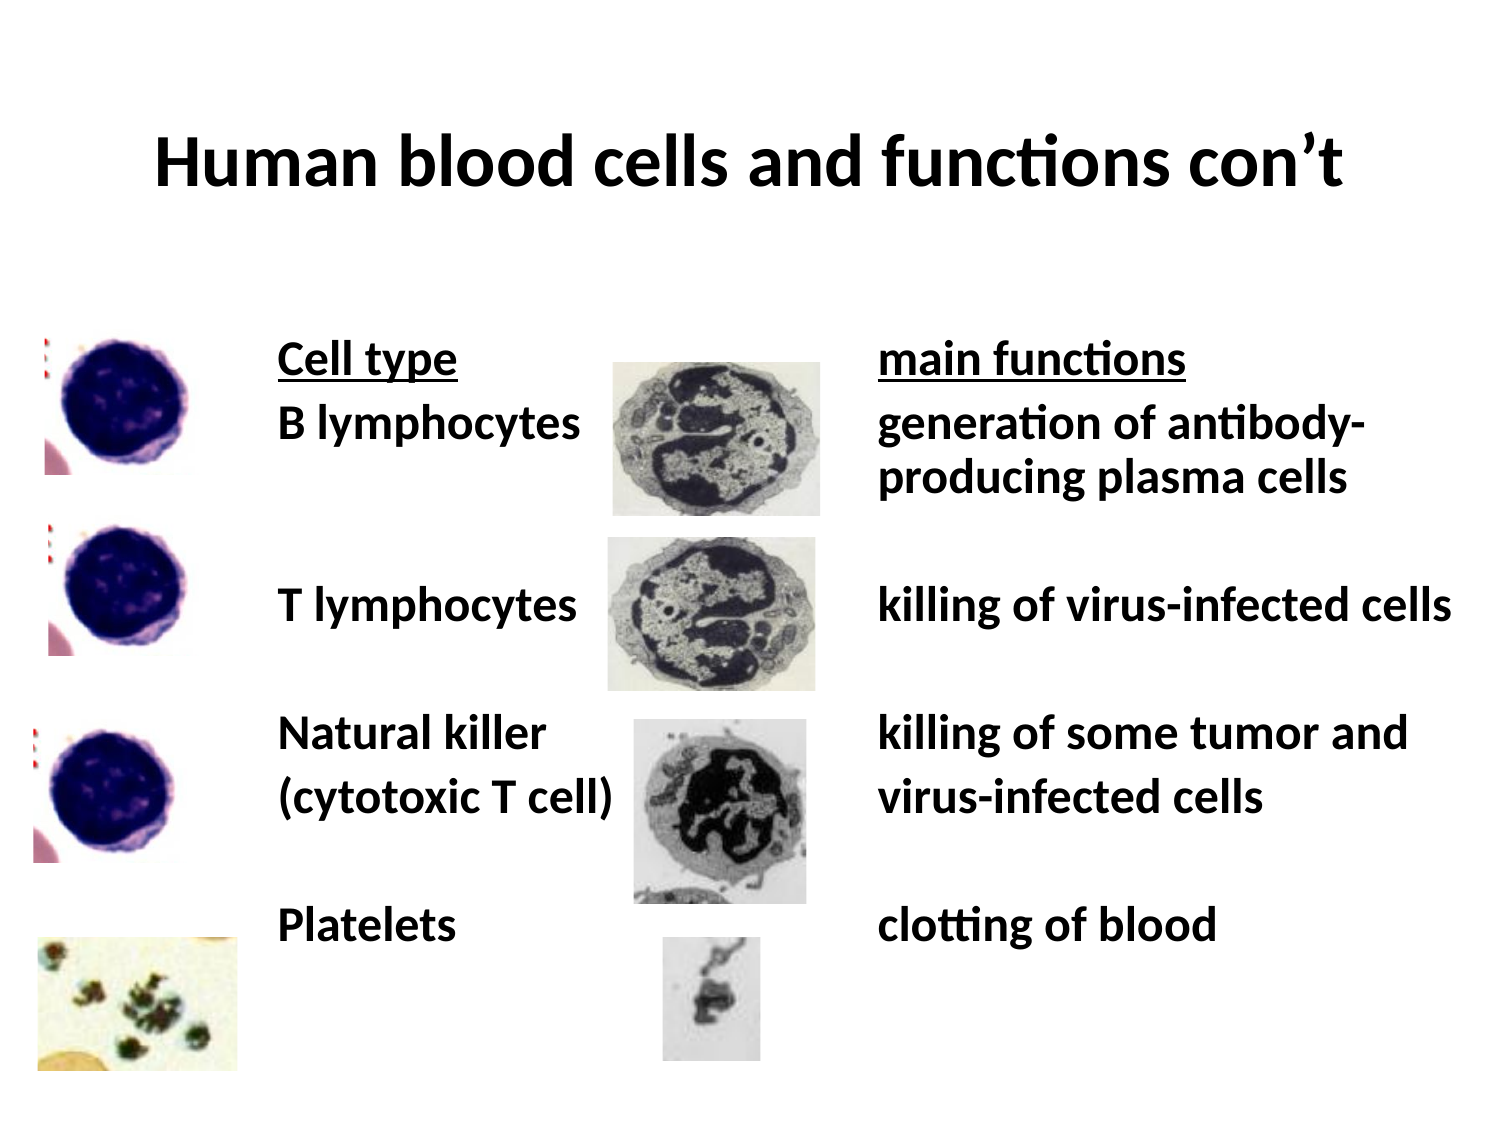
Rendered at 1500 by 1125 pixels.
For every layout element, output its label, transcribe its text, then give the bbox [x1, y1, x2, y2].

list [633, 719, 807, 904]
picture [607, 537, 816, 691]
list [37, 937, 238, 1071]
list Cell type main functions B lymphocytes generation of antibody-producing plasma cells T lymphocytes killing of virus-infected cells Natural killer killing of some tumor and (cytotoxic T cell) virus-infected cells Platelets clotting of blood [262, 324, 1500, 1005]
title Human blood cells and functions con’t [75, 62, 1425, 250]
picture [612, 362, 821, 516]
picture [44, 329, 200, 476]
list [662, 937, 761, 1062]
picture [48, 515, 200, 656]
picture [33, 719, 200, 863]
